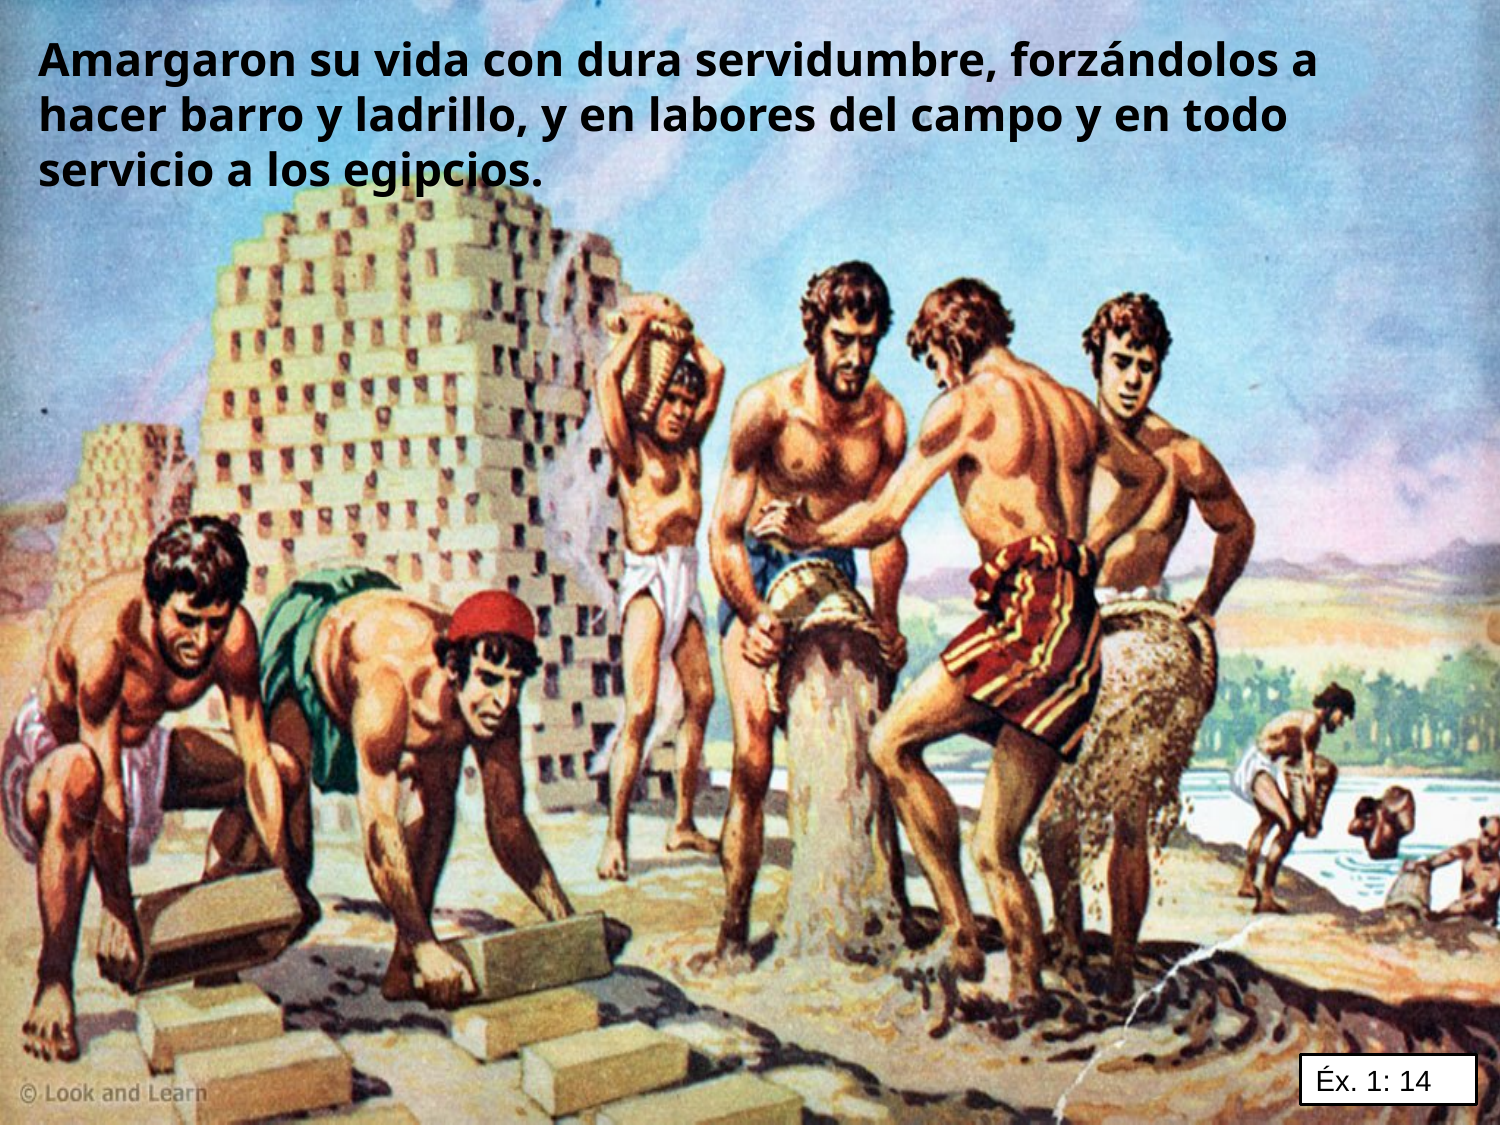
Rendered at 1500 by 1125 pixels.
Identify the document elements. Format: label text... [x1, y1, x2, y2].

picture [0, 0, 1500, 1125]
text_box Éx. 1: 14 [1300, 1054, 1477, 1105]
text_box Amargaron su vida con dura servidumbre, forzándolos a hacer barro y ladrillo, y en labores del campo y en todo servicio a los egipcios. [23, 23, 1454, 204]
